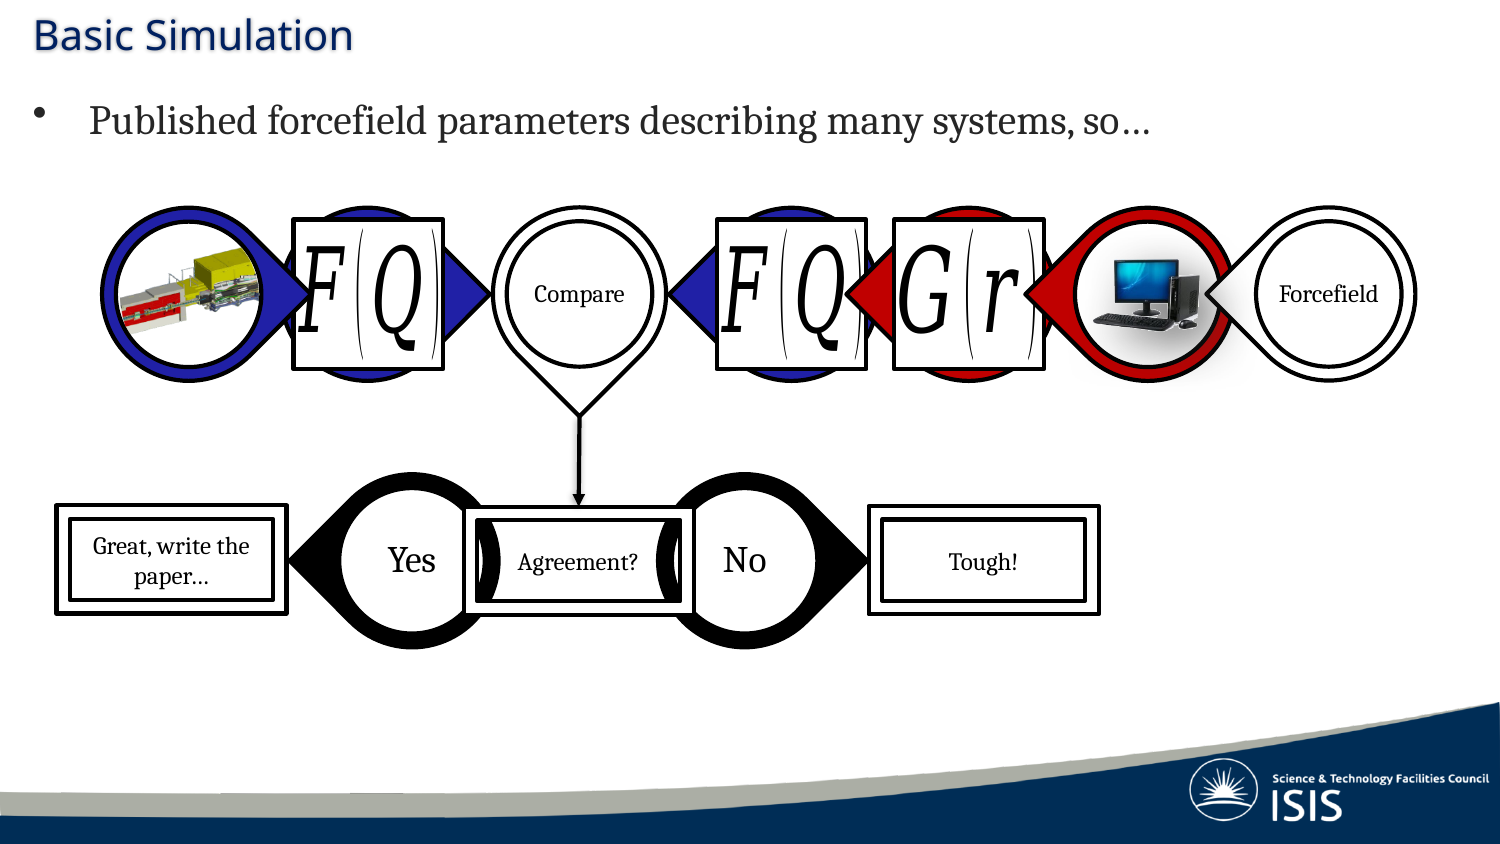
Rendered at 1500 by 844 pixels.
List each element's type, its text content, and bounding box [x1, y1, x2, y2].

text_box [1046, 250, 1052, 269]
text_box [924, 371, 1014, 384]
text_box [1046, 320, 1052, 338]
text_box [1241, 207, 1416, 381]
text_box Agreement? [503, 599, 652, 617]
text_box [657, 473, 832, 648]
picture [1092, 258, 1200, 332]
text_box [492, 207, 667, 381]
picture [119, 223, 259, 374]
picture [0, 702, 1500, 844]
title Basic Simulation [17, 14, 1483, 59]
list Published forcefield parameters describing many systems, so… [17, 85, 1483, 170]
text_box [1060, 207, 1235, 382]
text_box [101, 207, 455, 382]
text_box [325, 473, 499, 648]
text_box [844, 245, 892, 343]
text_box [748, 205, 835, 217]
text_box [925, 205, 1013, 217]
text_box [868, 249, 874, 268]
text_box [746, 371, 837, 384]
text_box Tough! [867, 504, 1101, 616]
text_box Great, write the paper… [54, 503, 289, 616]
text_box [868, 320, 875, 340]
text_box [671, 245, 715, 344]
text_box Agreement? [503, 505, 652, 522]
